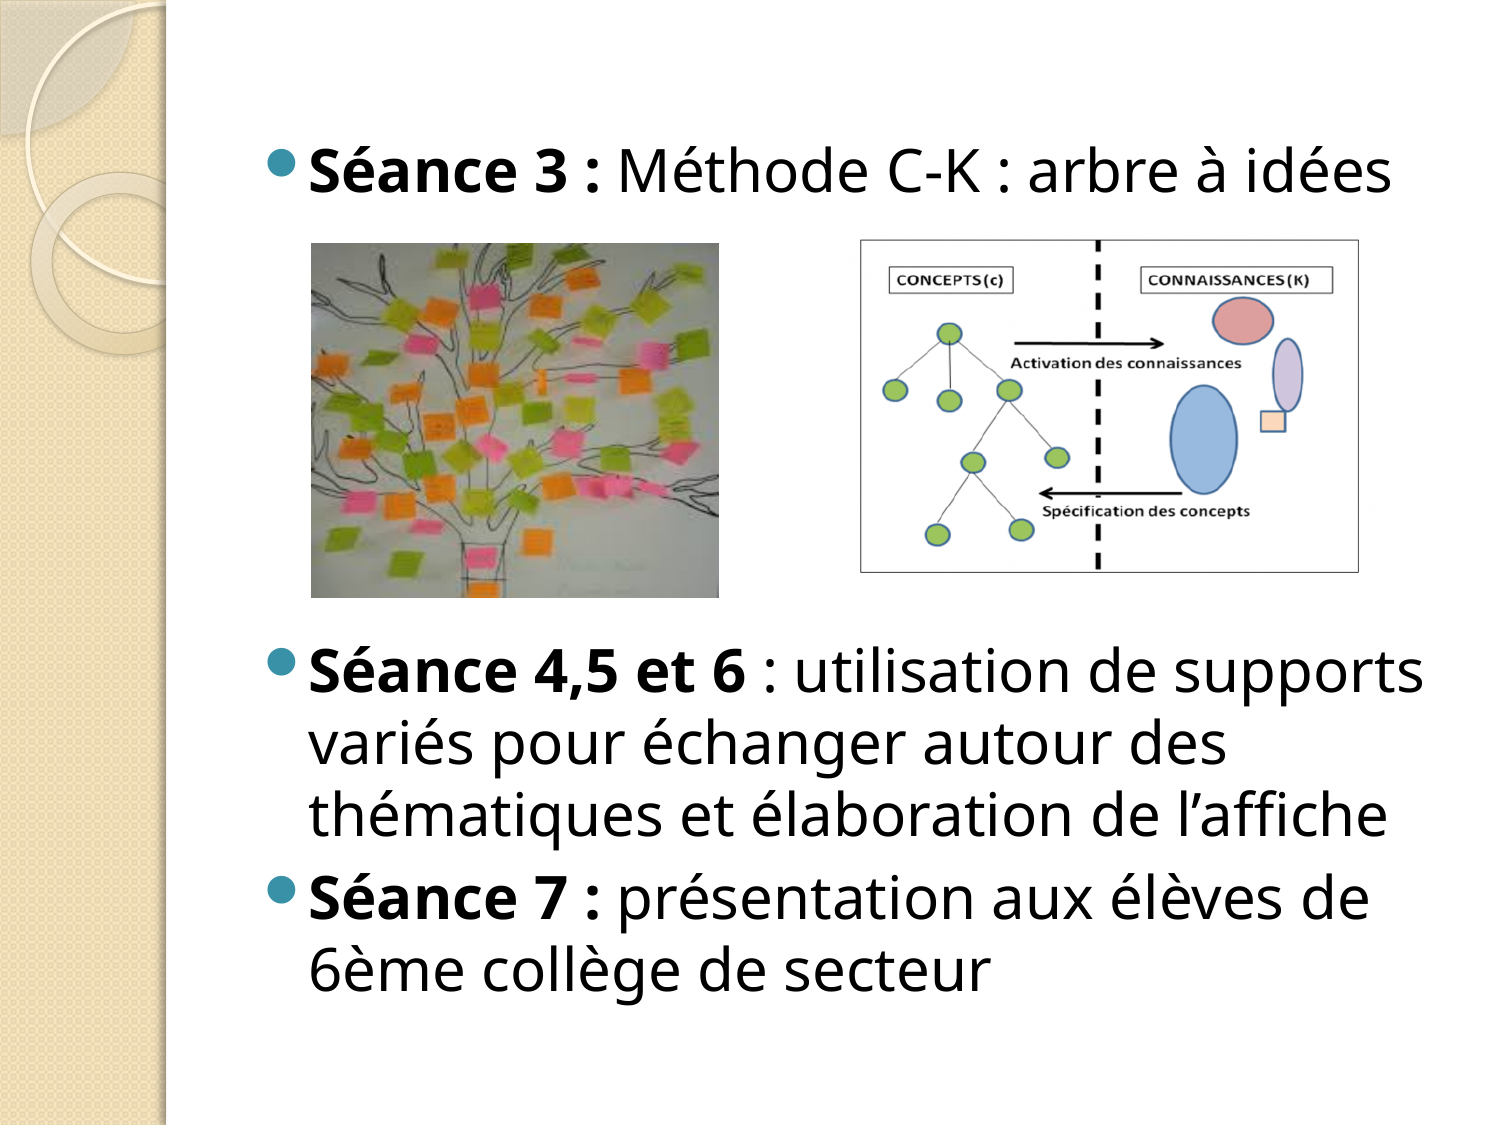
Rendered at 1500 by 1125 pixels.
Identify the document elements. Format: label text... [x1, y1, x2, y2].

picture [311, 243, 719, 599]
picture [844, 231, 1385, 599]
list Séance 3 : Méthode C-K : arbre à idées Séance 4,5 et 6 : utilisation de supports variés pour échanger autour des thématiques et élaboration de l’affiche Séance 7 : présentation aux élèves de 6ème collège de secteur [235, 125, 1466, 1025]
